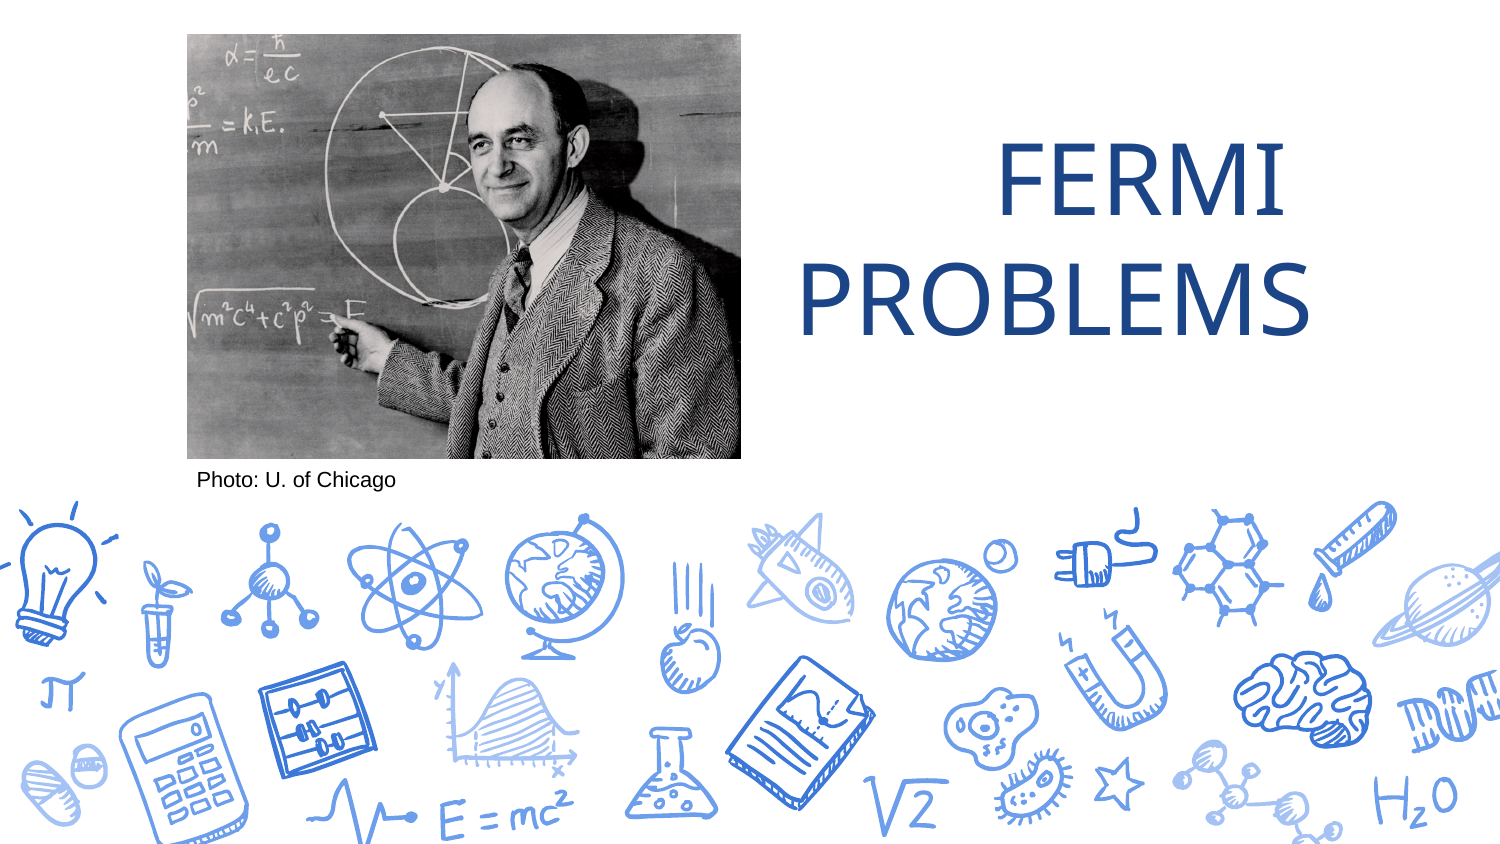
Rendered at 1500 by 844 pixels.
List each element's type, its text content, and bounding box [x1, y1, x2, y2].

picture [187, 34, 741, 459]
title FERMI PROBLEMS [745, 110, 1330, 360]
text_box Photo: U. of Chicago [181, 458, 412, 500]
